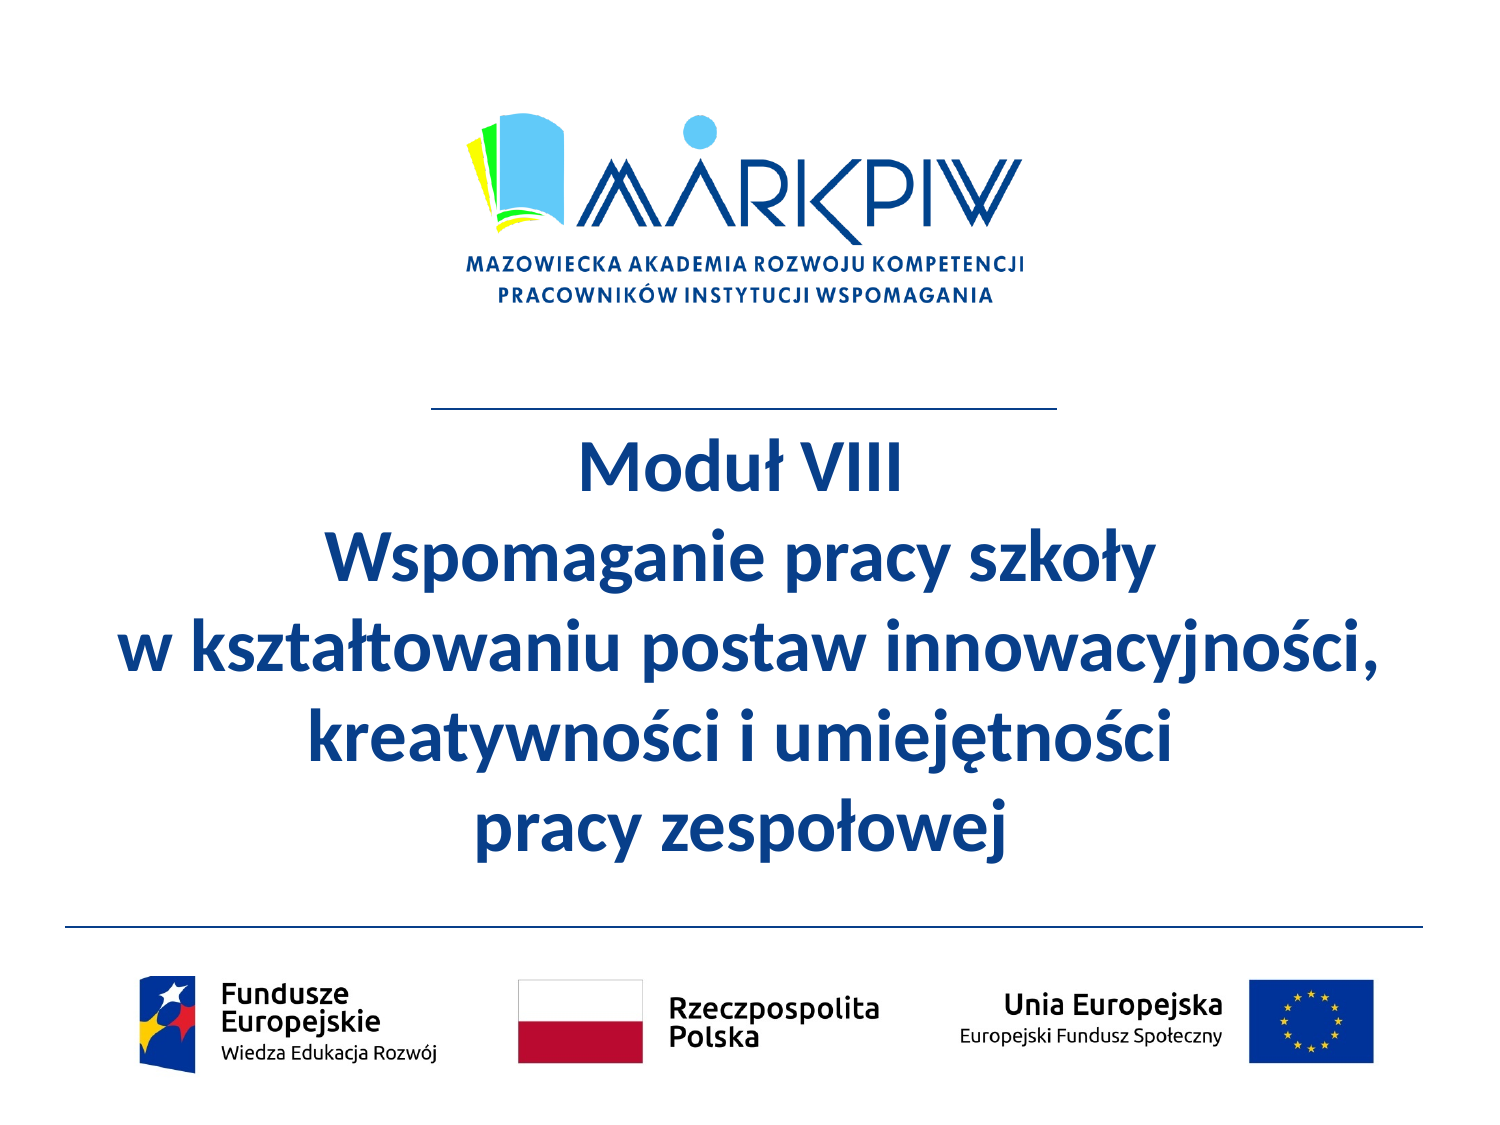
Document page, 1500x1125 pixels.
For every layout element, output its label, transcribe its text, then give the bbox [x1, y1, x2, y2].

title Moduł VIII Wspomaganie pracy szkoły w kształtowaniu postaw innowacyjności, kreatywności i umiejętności pracy zespołowej [35, 704, 1465, 875]
picture [466, 113, 1023, 303]
picture [112, 976, 1400, 1101]
